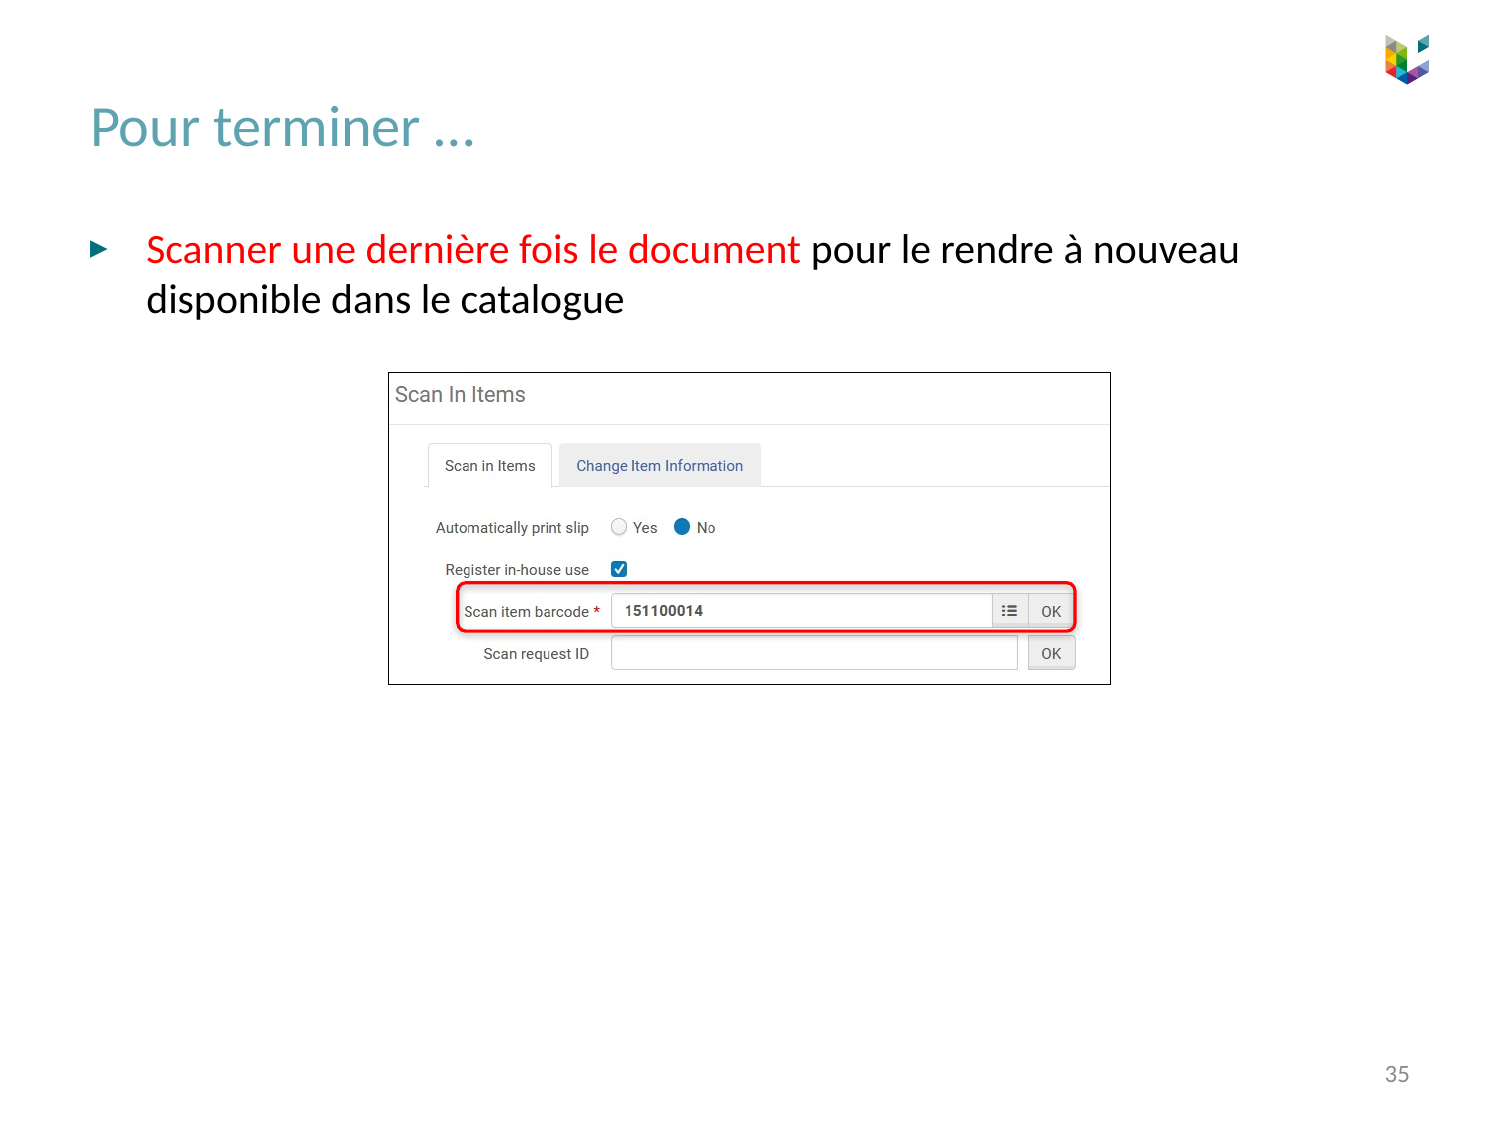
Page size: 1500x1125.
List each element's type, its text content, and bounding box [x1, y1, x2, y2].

title Pour terminer … [75, 71, 1425, 174]
picture [1366, 15, 1448, 104]
list Scanner une dernière fois le document pour le rendre à nouveau disponible dans le catalogue [75, 214, 1425, 957]
slide_number 35 [1074, 1042, 1425, 1103]
picture [388, 372, 1111, 685]
